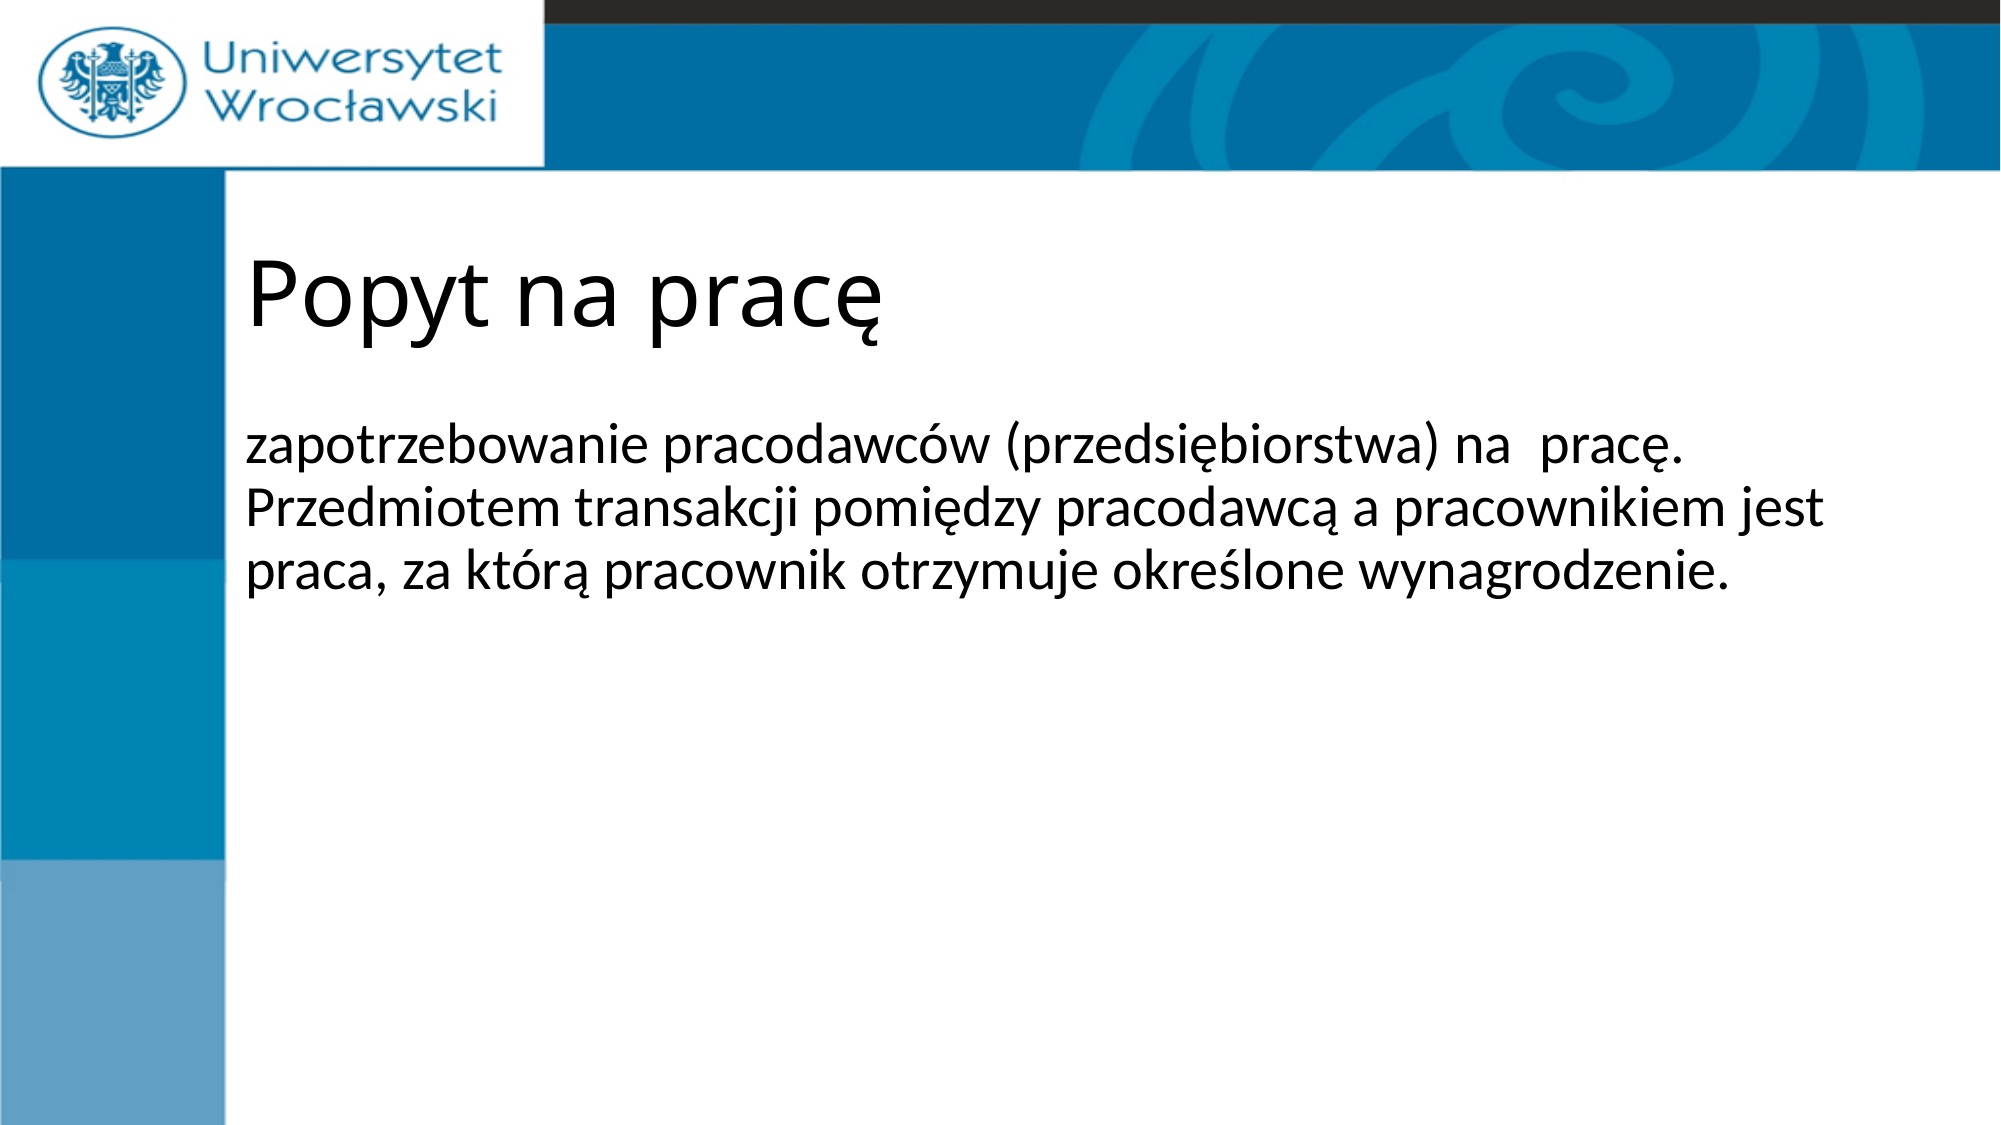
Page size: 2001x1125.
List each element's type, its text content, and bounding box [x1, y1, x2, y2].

title Popyt na pracę [230, 187, 1956, 405]
list zapotrzebowanie pracodawców (przedsiębiorstwa) na pracę. Przedmiotem transakcji pomiędzy pracodawcą a pracownikiem jest praca, za którą pracownik otrzymuje określone wynagrodzenie. [230, 405, 1956, 1120]
picture [0, 0, 2001, 1125]
